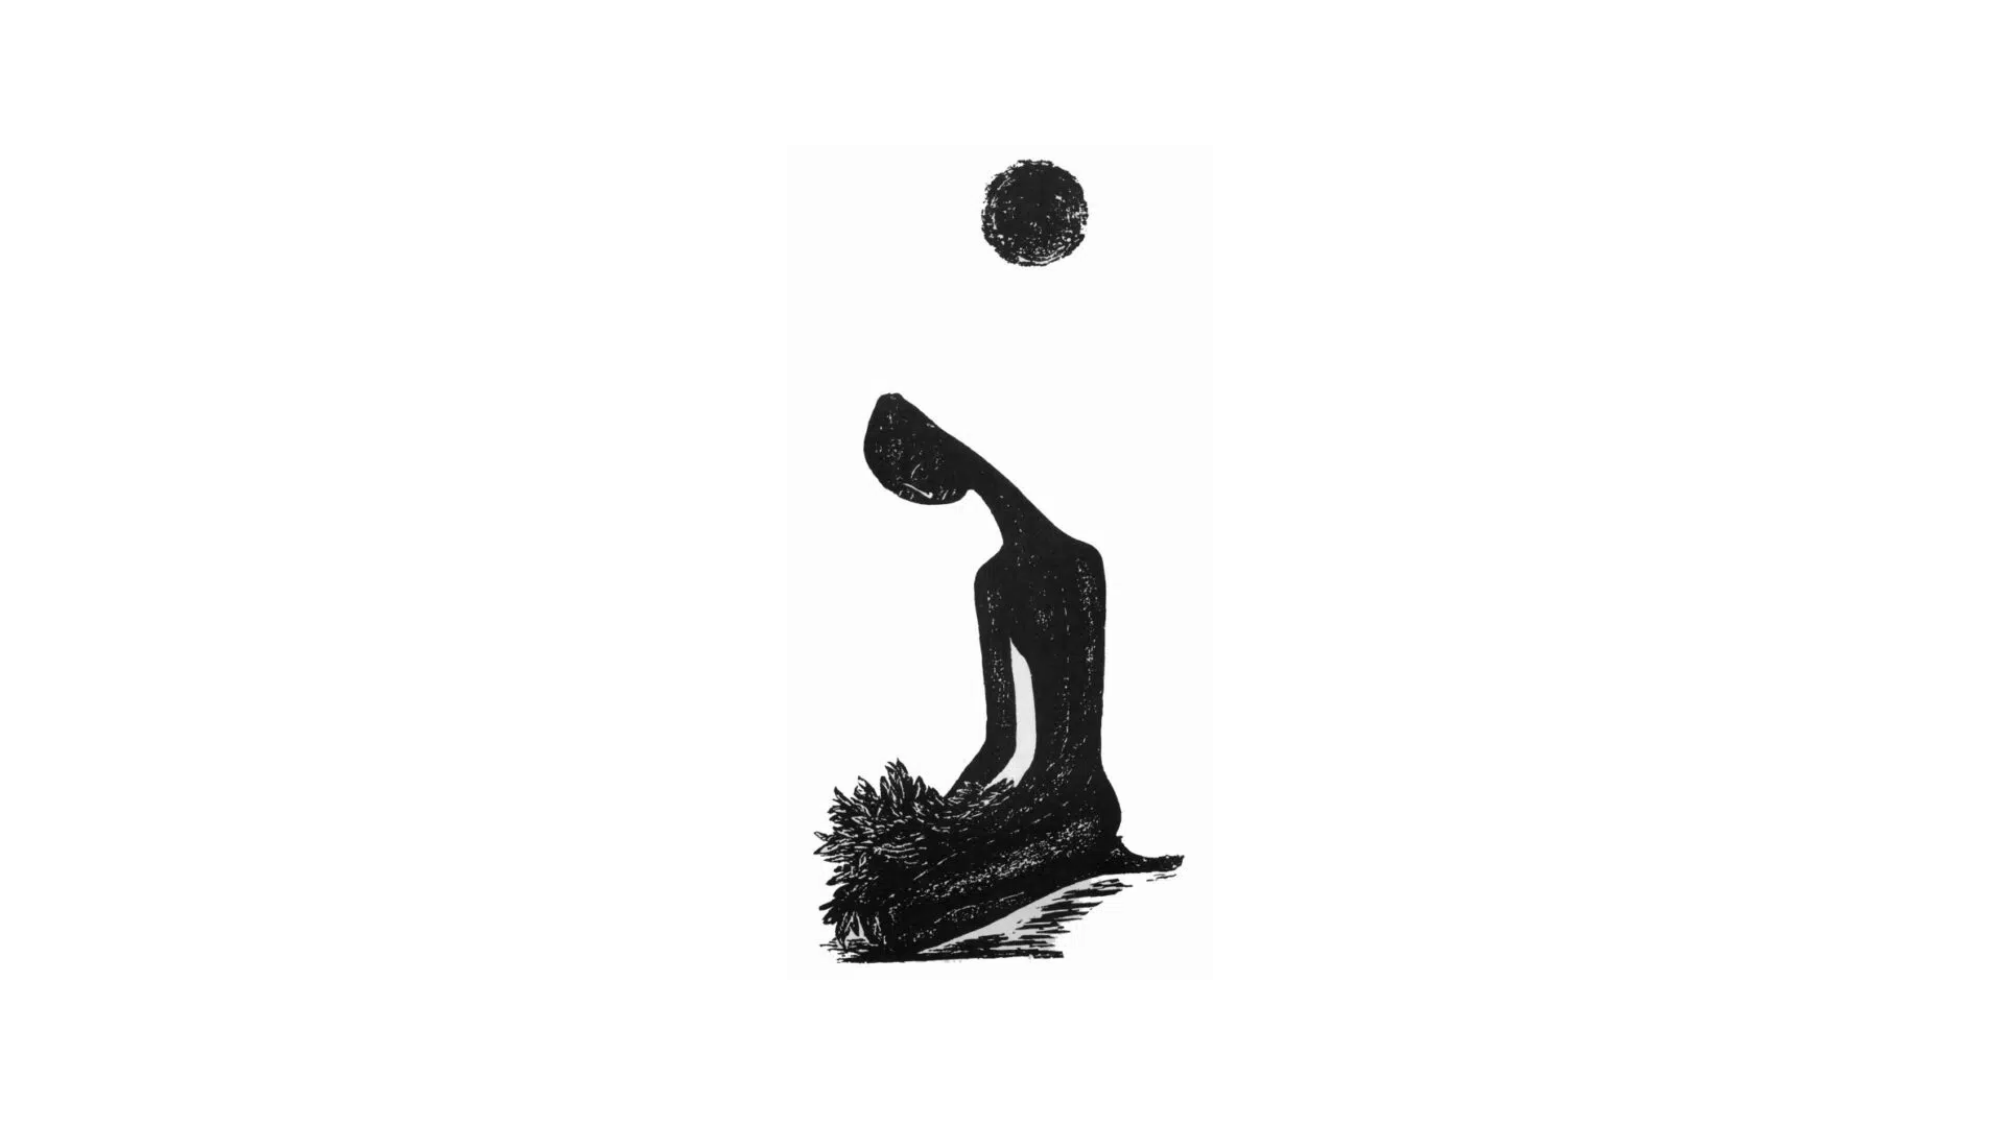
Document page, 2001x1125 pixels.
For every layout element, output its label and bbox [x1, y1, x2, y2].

picture [787, 145, 1213, 980]
